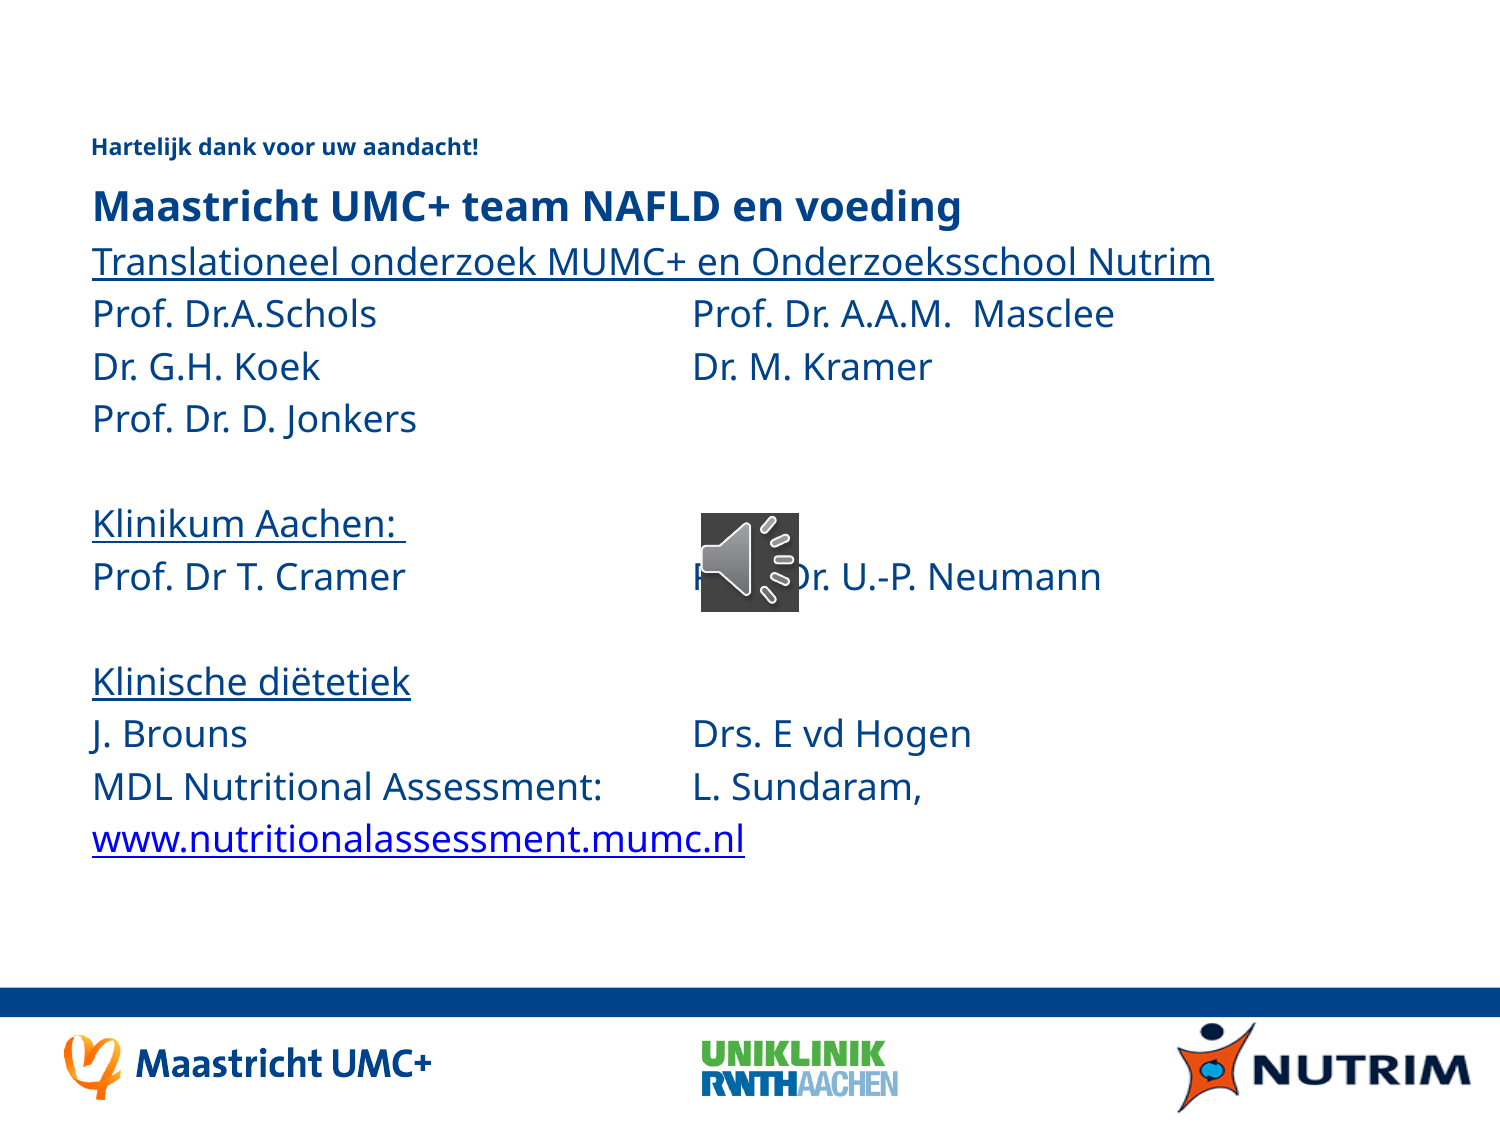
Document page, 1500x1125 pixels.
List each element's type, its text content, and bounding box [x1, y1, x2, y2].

picture [678, 1028, 920, 1106]
picture [64, 1034, 122, 1100]
picture [1174, 1008, 1476, 1125]
title Hartelijk dank voor uw aandacht! [69, 38, 1420, 193]
picture [699, 512, 801, 613]
list Maastricht UMC+ team NAFLD en voeding Translationeel onderzoek MUMC+ en Onderzoeksschool Nutrim Prof. Dr.A.Schols Prof. Dr. A.A.M. Masclee Dr. G.H. Koek Dr. M. Kramer Prof. Dr. D. Jonkers Klinikum Aachen: Prof. Dr T. Cramer Prof. Dr. U.-P. Neumann Klinische diëtetiek J. Brouns Drs. E vd Hogen MDL Nutritional Assessment: L. Sundaram, www.nutritionalassessment.mumc.nl [76, 172, 1424, 1035]
